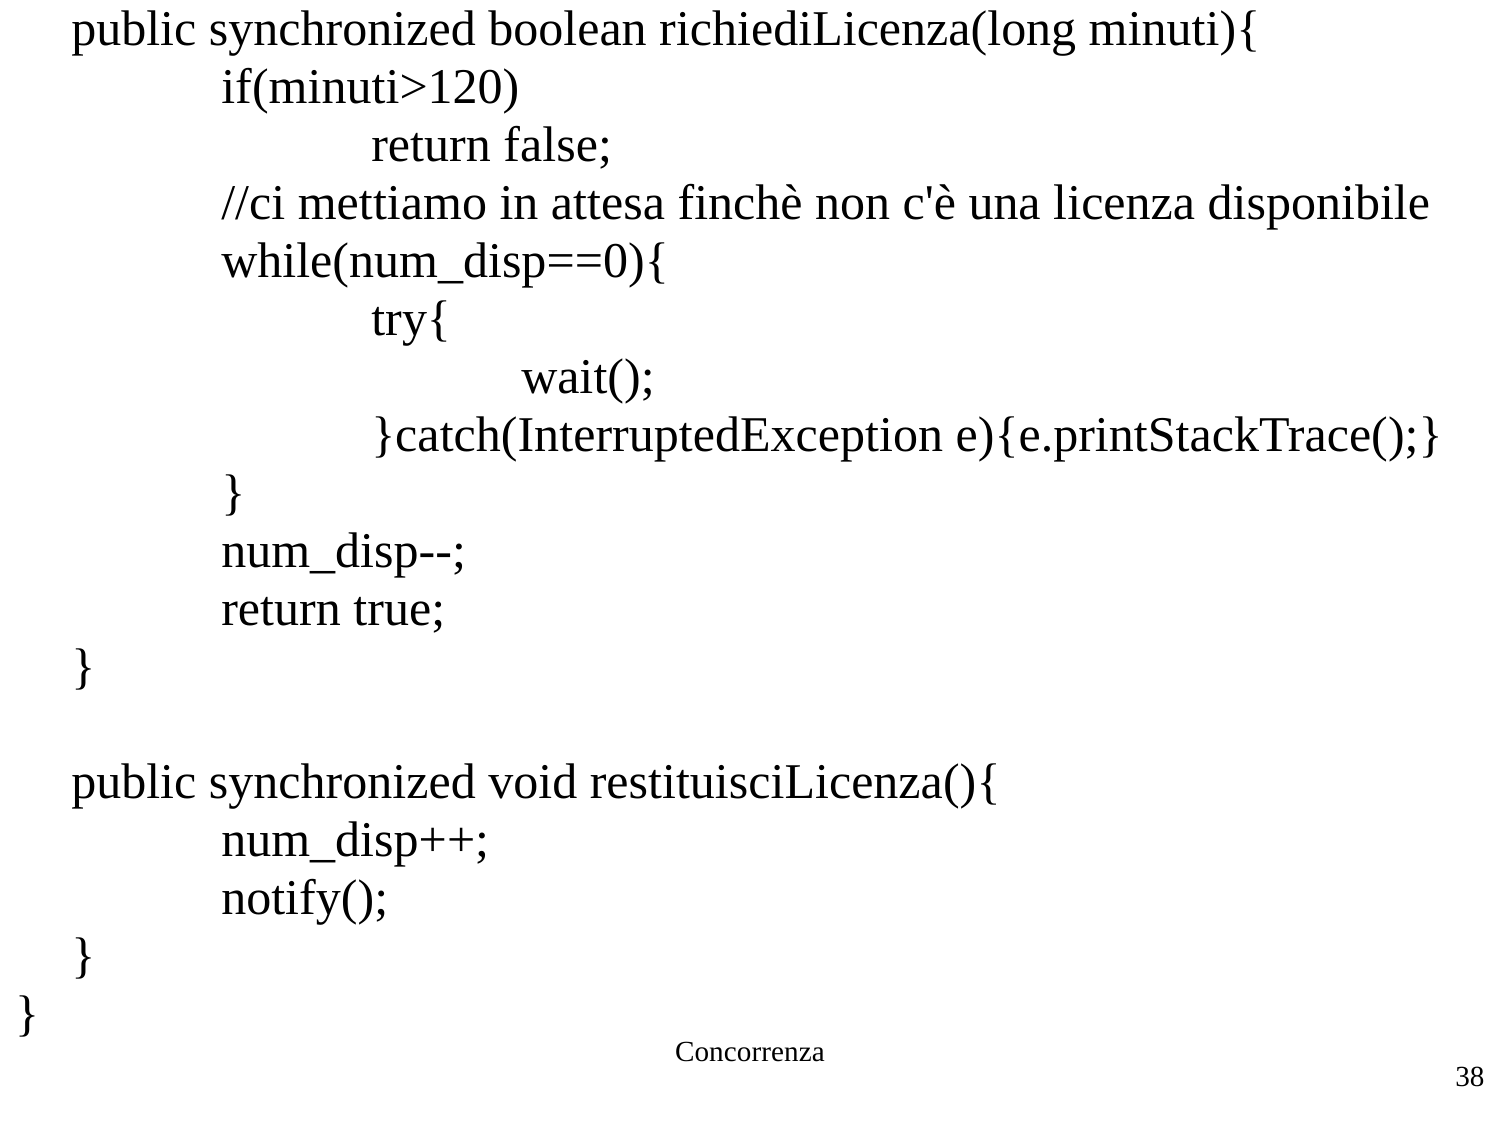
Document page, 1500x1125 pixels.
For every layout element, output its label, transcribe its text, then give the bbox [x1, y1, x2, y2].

list public synchronized boolean richiediLicenza(long minuti){ if(minuti>120) return false; //ci mettiamo in attesa finchè non c'è una licenza disponibile while(num_disp==0){ try{ wait(); }catch(InterruptedException e){e.printStackTrace();} } num_disp--; return true; } public synchronized void restituisciLicenza(){ num_disp++; notify(); } } [0, 0, 1500, 1125]
